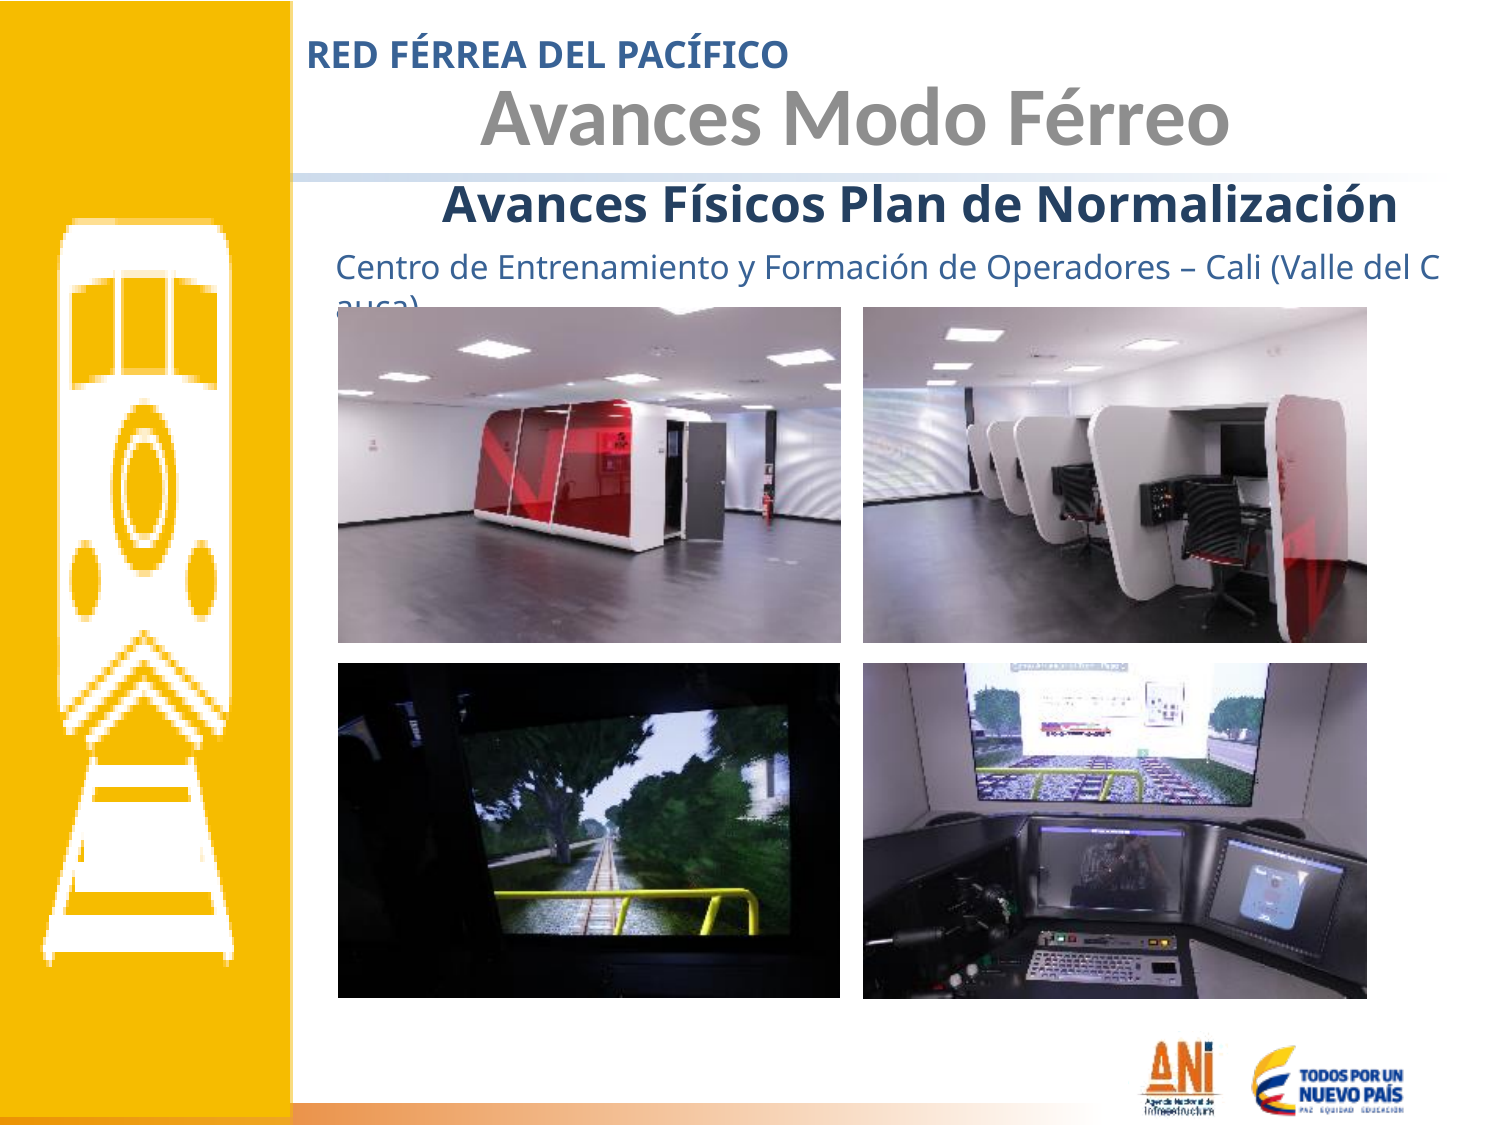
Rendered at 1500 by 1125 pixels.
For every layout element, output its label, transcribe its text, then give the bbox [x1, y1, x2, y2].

text_box RED FÉRREA DEL PACÍFICO [299, 24, 805, 84]
picture [863, 663, 1367, 999]
picture [1247, 1043, 1407, 1121]
title Avances Físicos Plan de Normalización [442, 108, 1500, 233]
text_box Centro de Entrenamiento y Formación de Operadores – Cali (Valle del C auca) [335, 246, 1454, 327]
picture [863, 307, 1367, 643]
text_box Avances Modo Férreo [465, 54, 1247, 108]
picture [1128, 1031, 1230, 1125]
picture [0, 1, 294, 1125]
picture [337, 307, 841, 643]
picture [337, 663, 840, 999]
